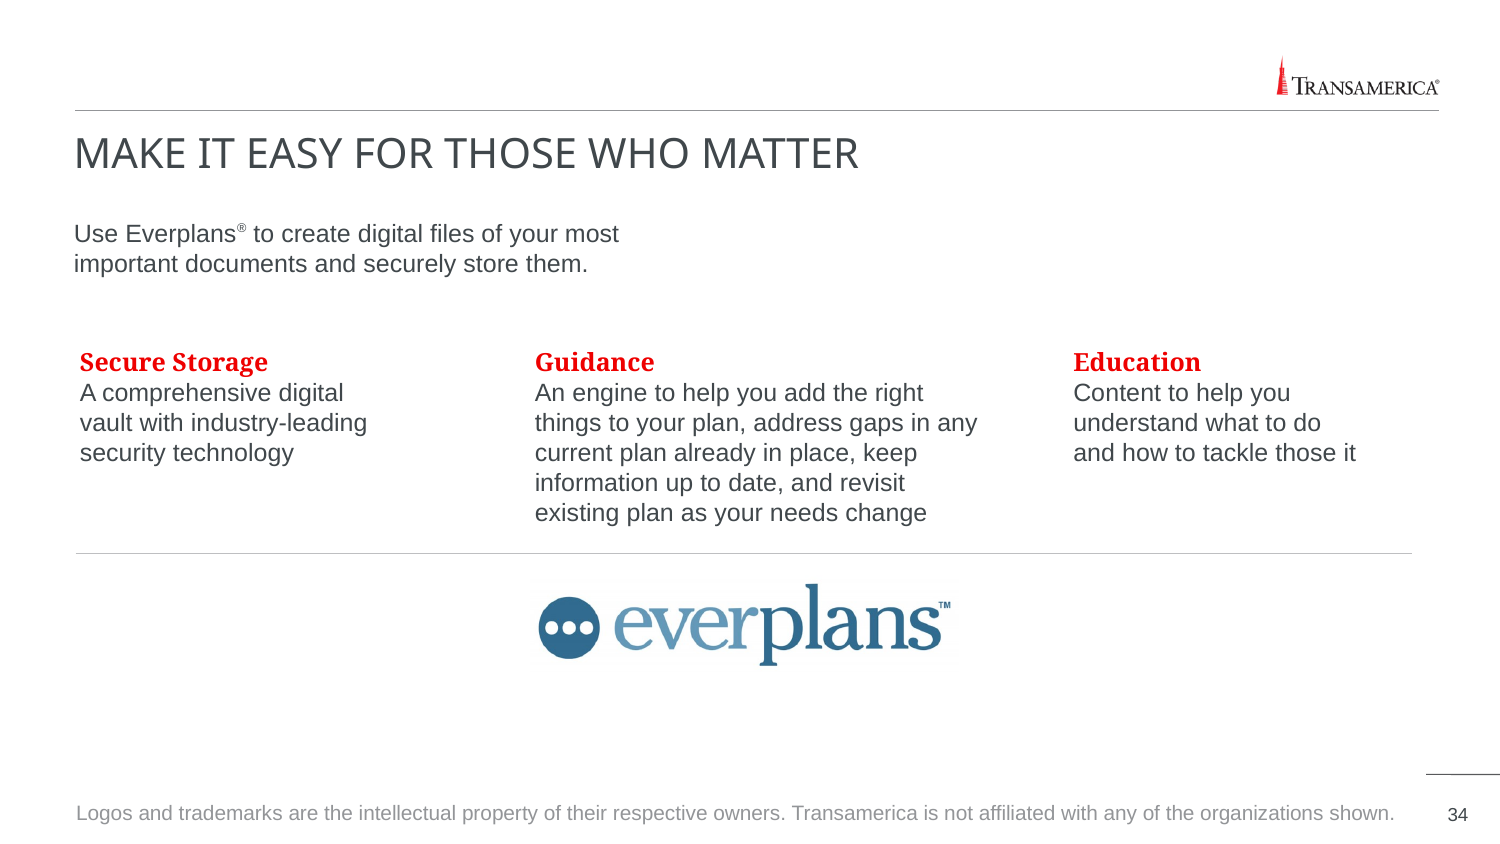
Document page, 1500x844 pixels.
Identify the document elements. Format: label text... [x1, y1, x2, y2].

picture [1274, 53, 1441, 96]
text_box Guidance An engine to help you add the right things to your plan, address gaps in any current plan already in place, keep information up to date, and revisit existing plan as your needs change [534, 346, 986, 552]
slide_number 34 [1432, 795, 1493, 840]
picture [530, 575, 960, 674]
text_box Logos and trademarks are the intellectual property of their respective owners. Transamerica is not affiliated with any of the organizations shown. [61, 792, 1430, 833]
text_box MAKE IT EASY FOR THOSE WHO MATTER [58, 119, 1258, 173]
text_box Secure Storage A comprehensive digital vault with industry-leading security technology [79, 346, 388, 489]
text_box Use Everplans® to create digital files of your most important documents and securely store them. [51, 210, 705, 292]
text_box Education Content to help you understand what to do and how to tackle those it [1073, 346, 1364, 480]
